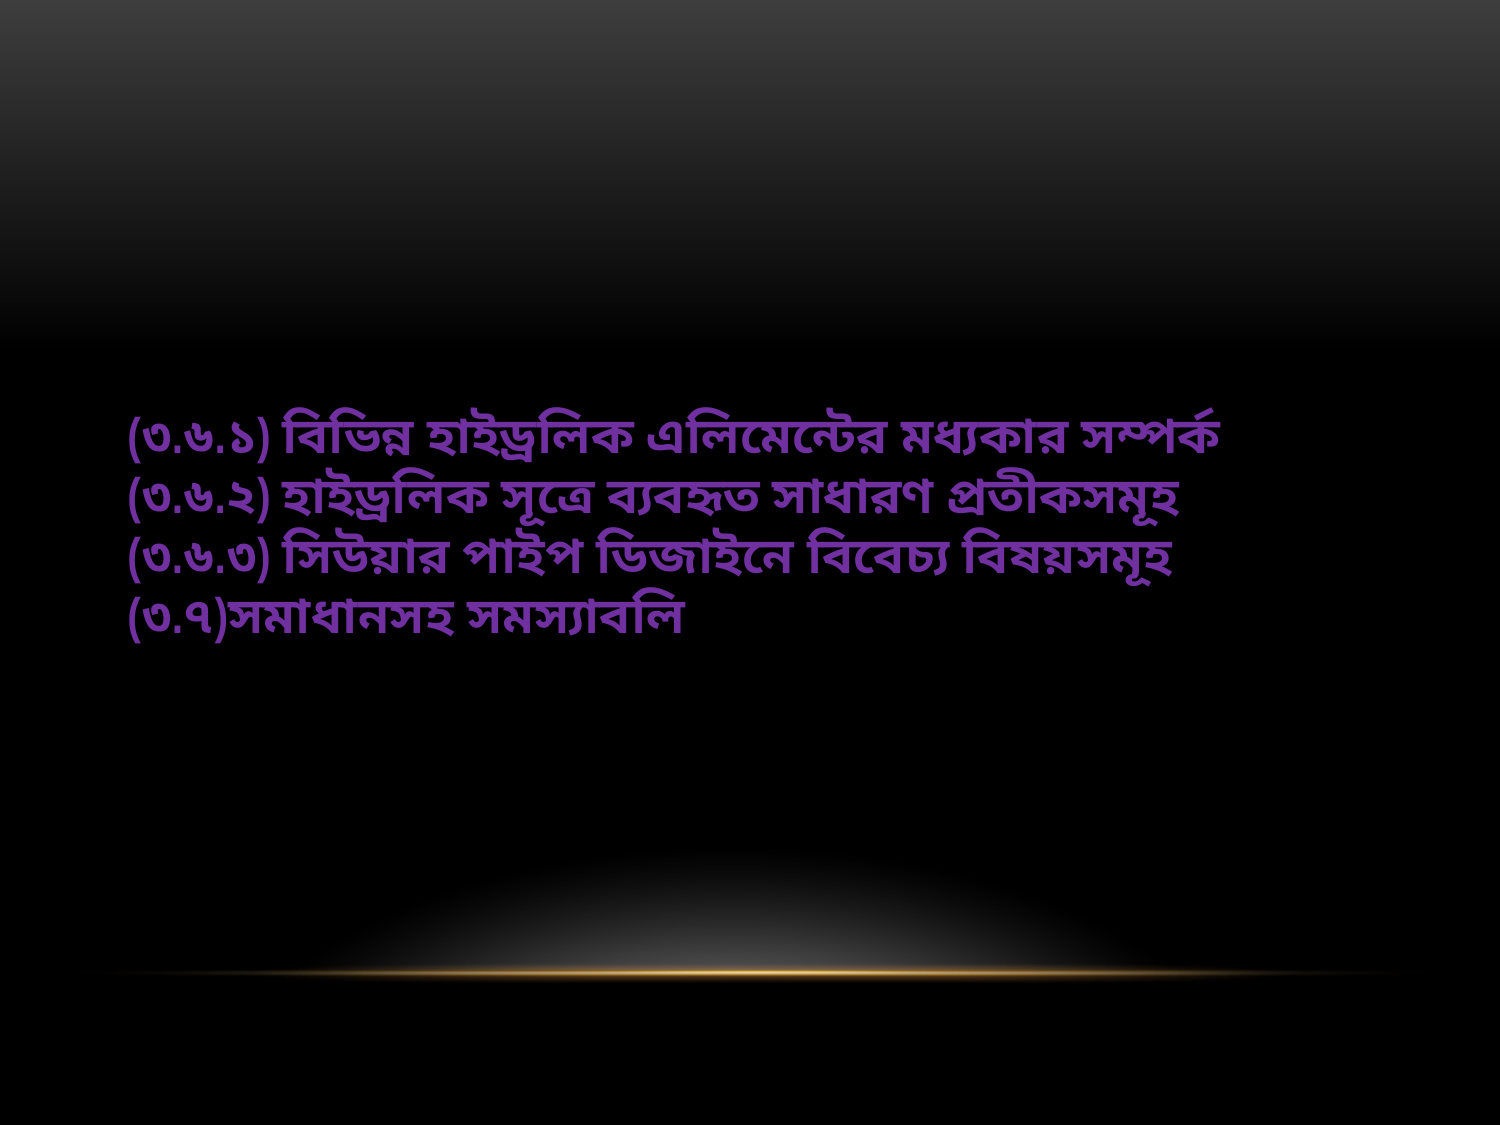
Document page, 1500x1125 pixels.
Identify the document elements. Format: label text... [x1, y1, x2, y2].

picture [0, 0, 1500, 1125]
text_box (৩.৬.১) বিভিন্ন হাইড্রলিক এলিমেন্টের মধ্যকার সম্পর্ক (৩.৬.২) হাইড্রলিক সূত্রে ব্যবহৃত সাধারণ প্রতীকসমূহ (৩.৬.৩) সিউয়ার পাইপ ডিজাইনে বিবেচ্য বিষয়সমূহ (৩.৭)সমাধানসহ সমস্যাবলি [112, 395, 1388, 651]
